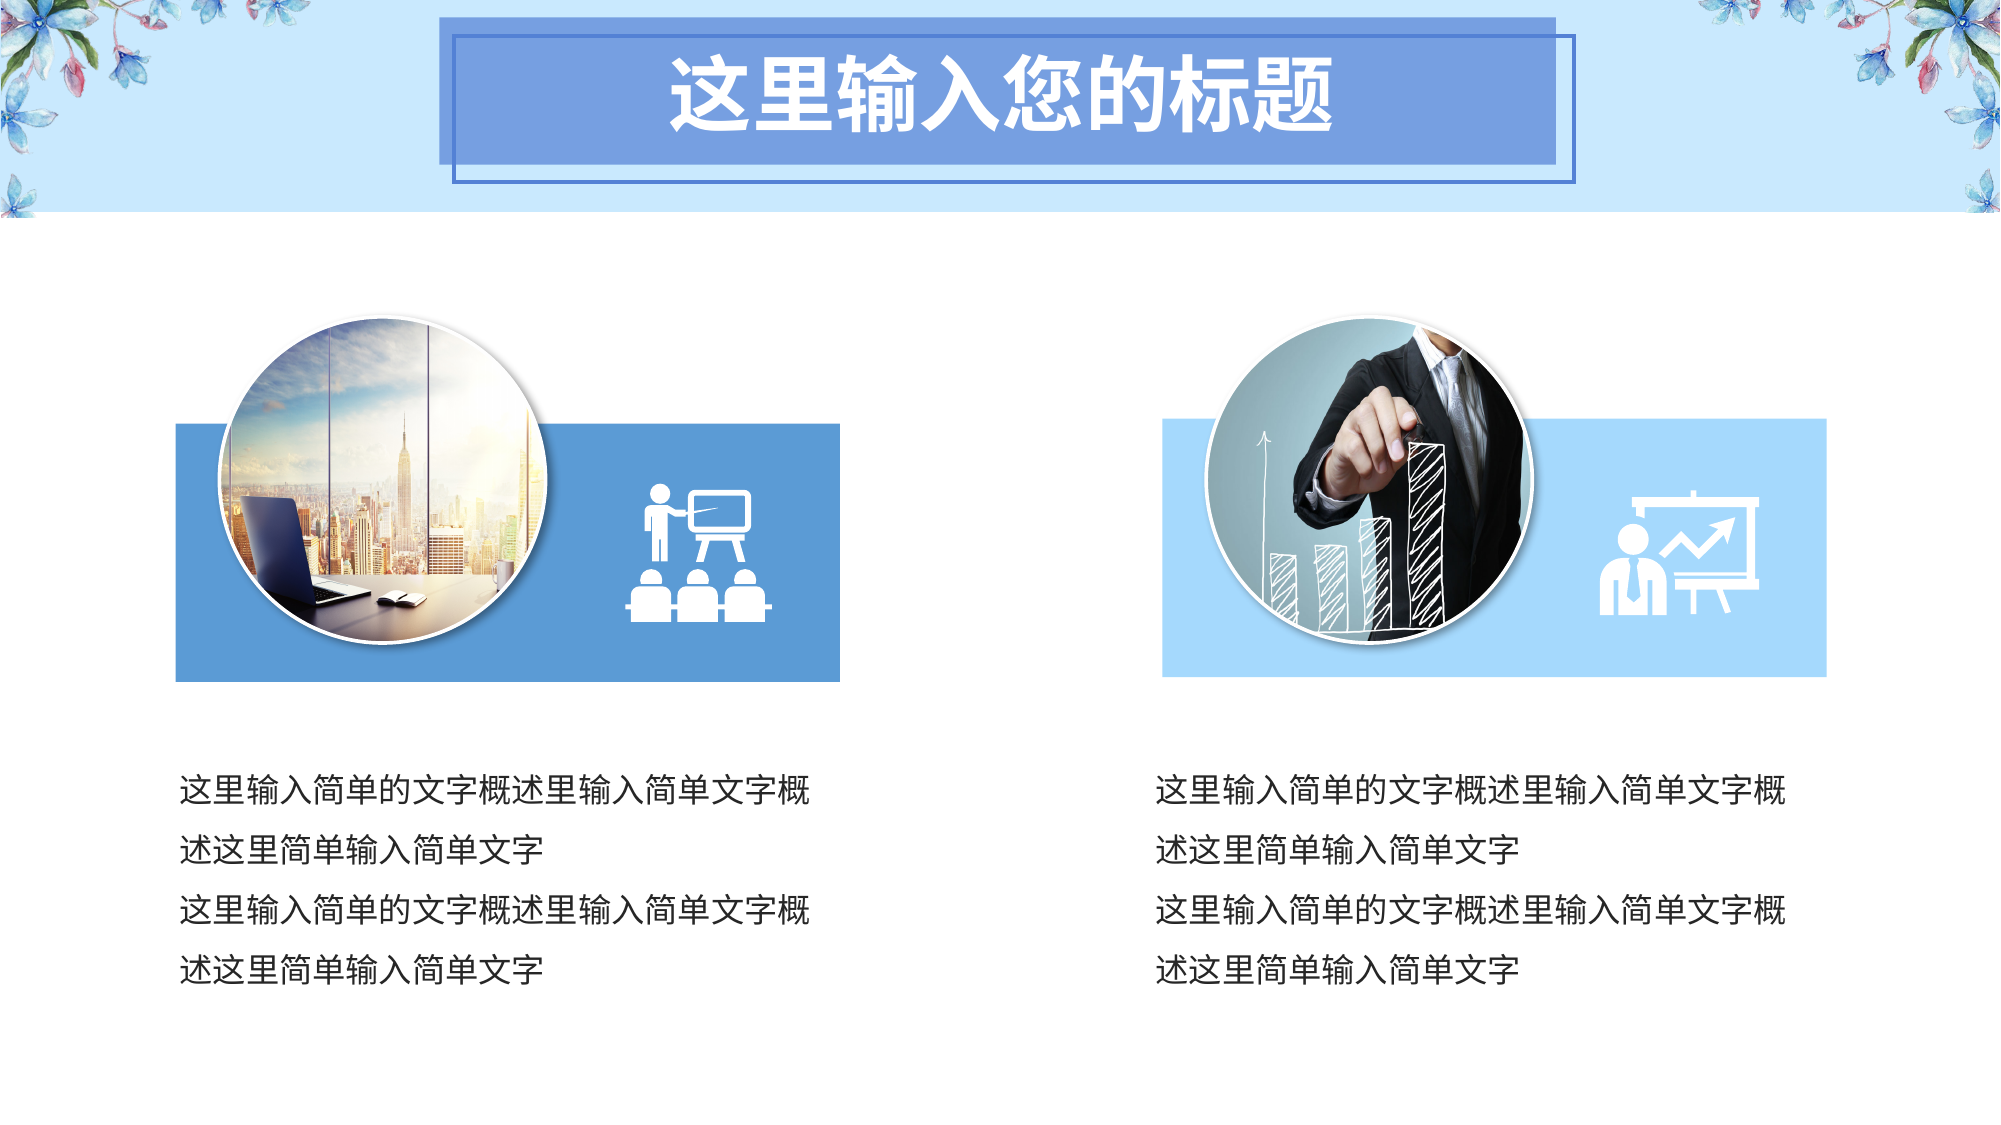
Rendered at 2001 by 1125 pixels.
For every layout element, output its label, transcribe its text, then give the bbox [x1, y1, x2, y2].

picture [1672, 0, 2000, 213]
text_box 这里输入简单的文字概述里输入简单文字概述这里简单输入简单文字 这里输入简单的文字概述里输入简单文字概述这里简单输入简单文字 [1140, 741, 1827, 1056]
text_box [218, 315, 547, 645]
text_box [1205, 315, 1534, 645]
text_box [453, 35, 1575, 183]
text_box [336, 0, 1673, 213]
text_box [1631, 490, 1760, 615]
text_box 这里输入简单的文字概述里输入简单文字概述这里简单输入简单文字 这里输入简单的文字概述里输入简单文字概述这里简单输入简单文字 [164, 741, 851, 1056]
text_box [686, 569, 709, 584]
text_box [438, 16, 1557, 166]
text_box [644, 489, 752, 562]
picture [0, 0, 336, 218]
text_box [1599, 557, 1667, 616]
text_box [640, 569, 663, 584]
text_box [175, 423, 841, 683]
text_box [1617, 523, 1649, 555]
text_box [734, 569, 757, 584]
text_box [1161, 418, 1828, 678]
text_box [625, 586, 772, 622]
text_box [650, 483, 671, 504]
